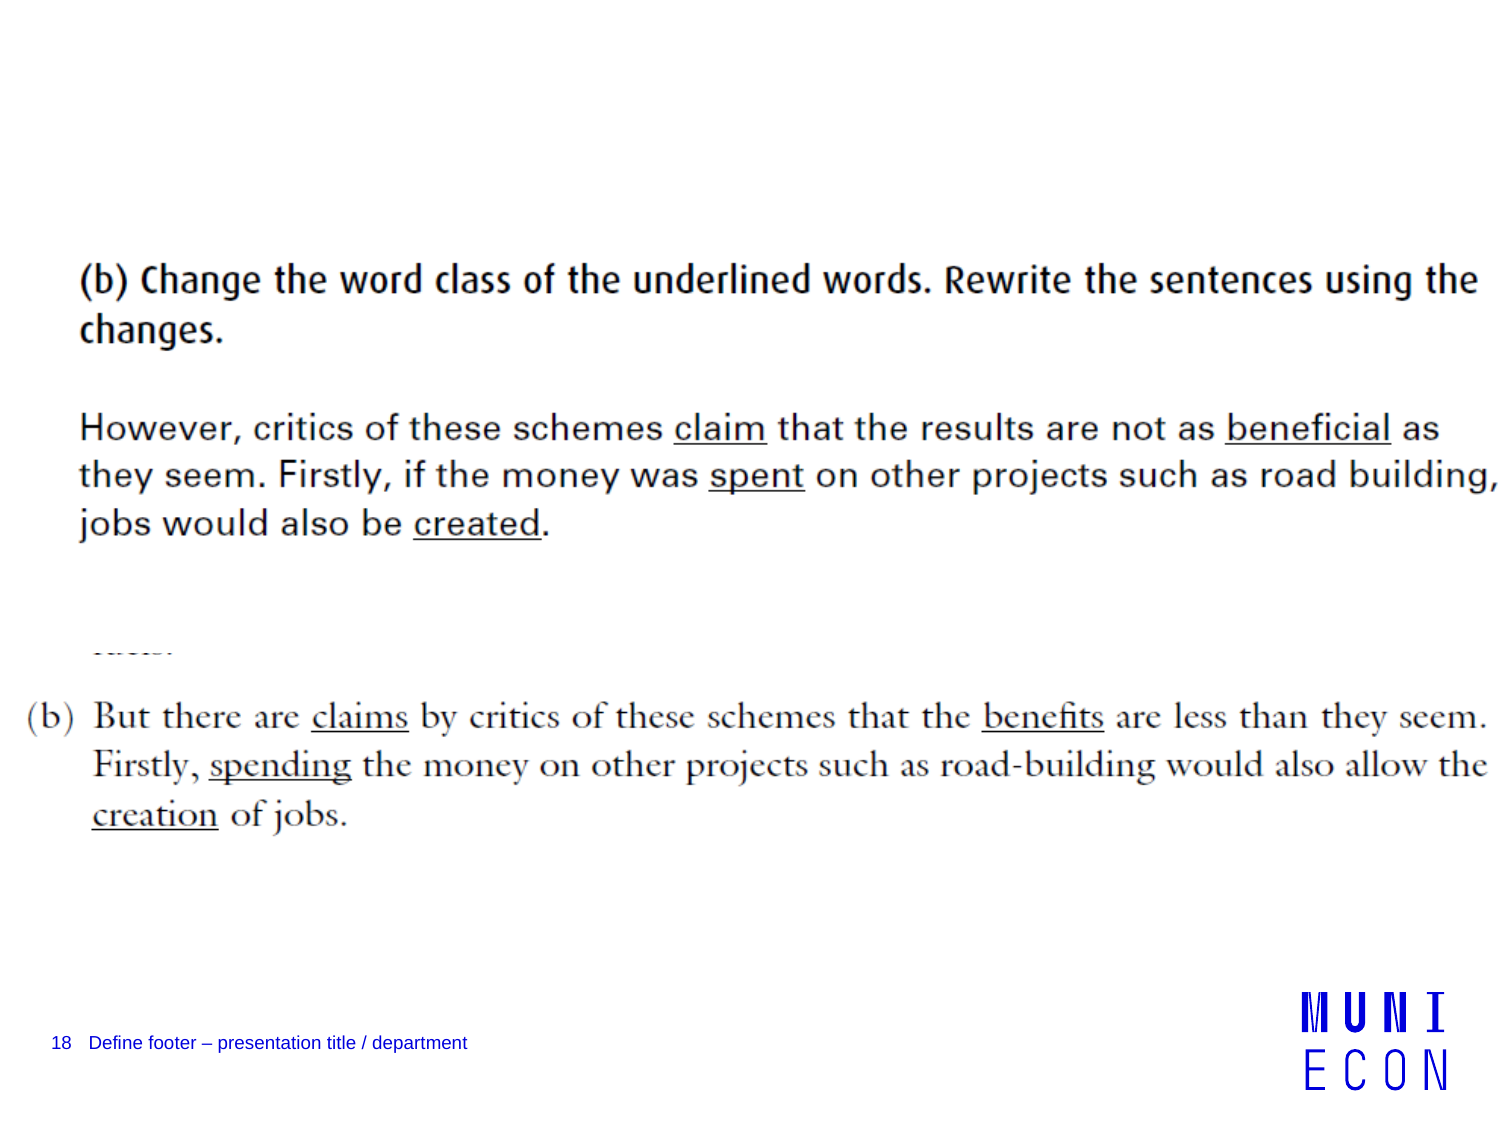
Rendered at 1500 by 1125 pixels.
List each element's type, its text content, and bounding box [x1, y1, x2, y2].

footer Define footer – presentation title / department [88, 1021, 1063, 1063]
picture [66, 244, 1500, 554]
picture [17, 653, 1500, 859]
slide_number 18 [50, 1021, 82, 1063]
